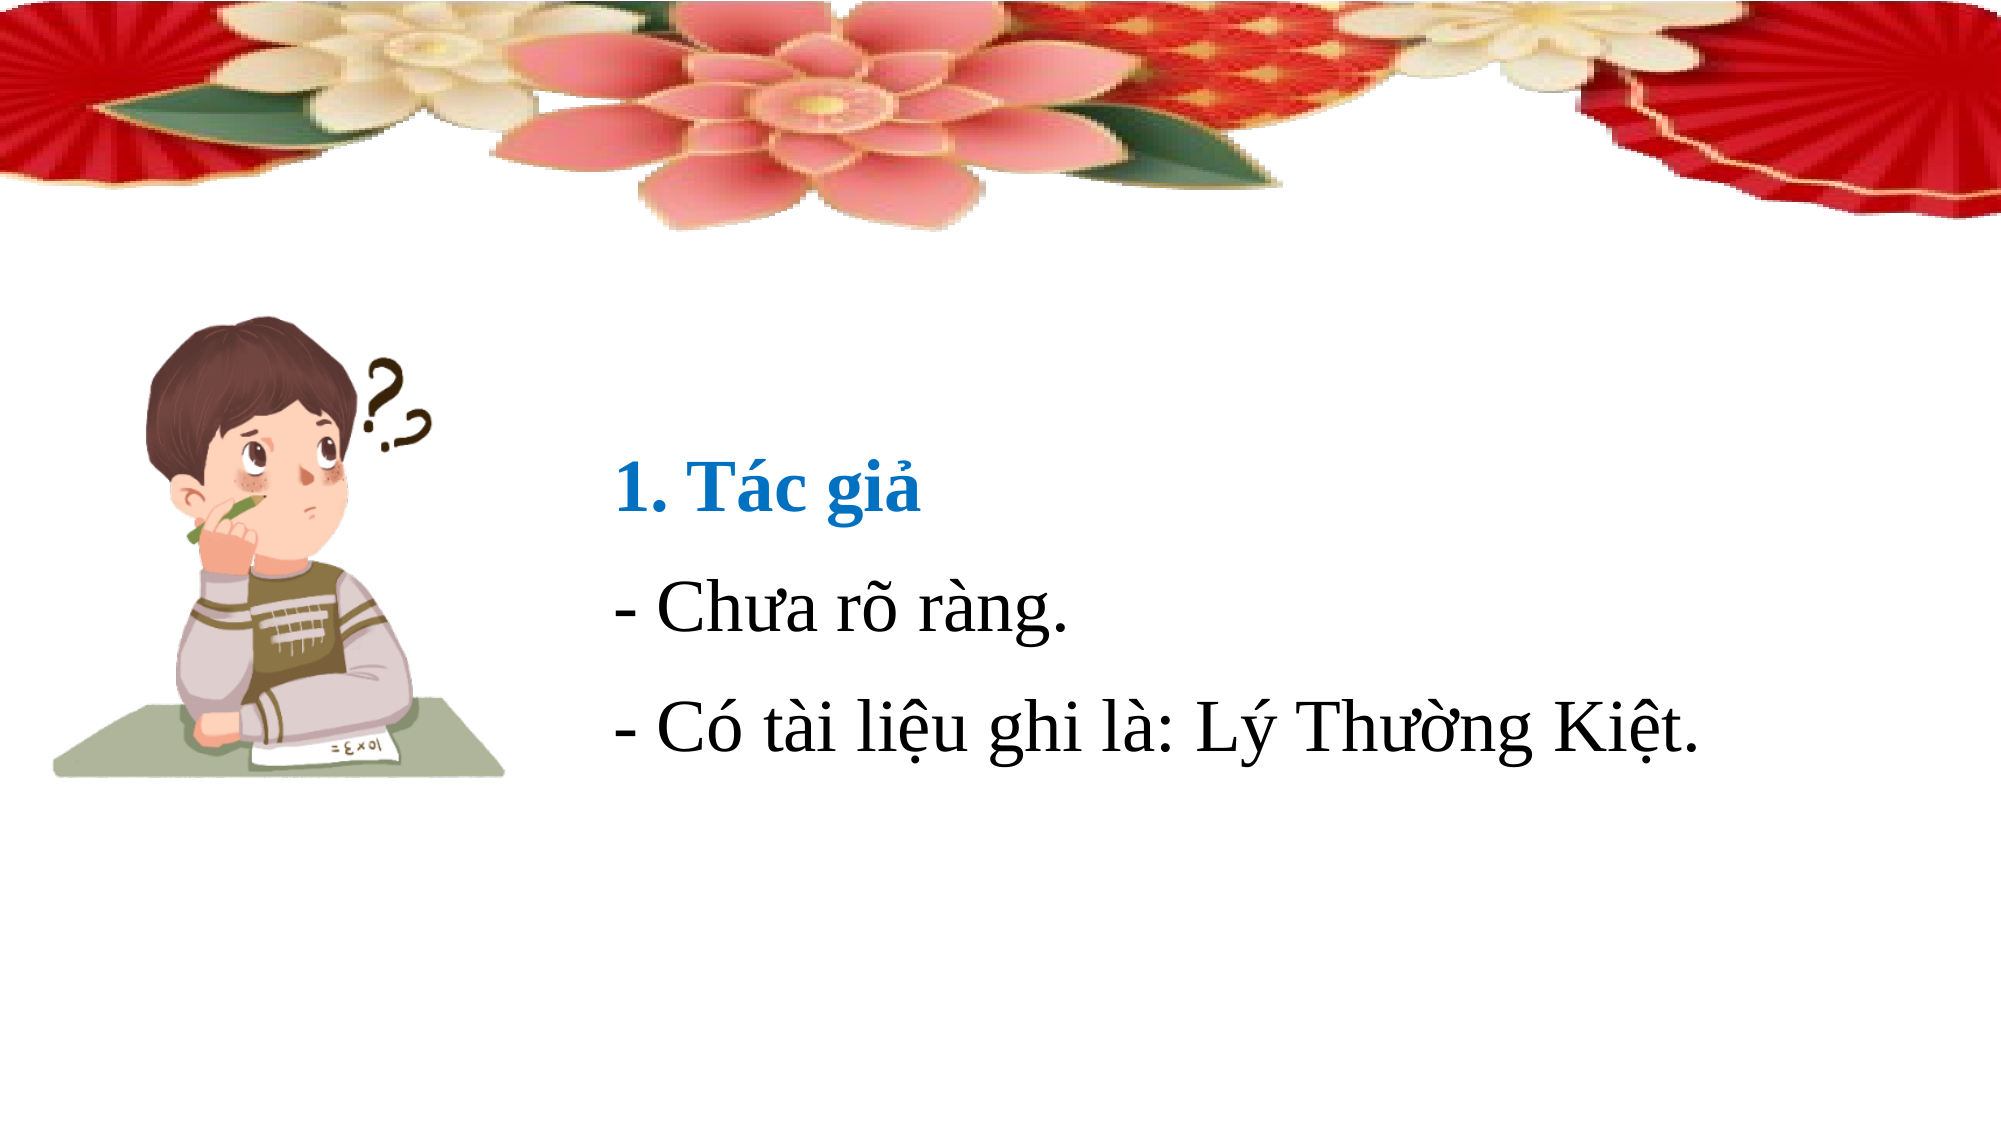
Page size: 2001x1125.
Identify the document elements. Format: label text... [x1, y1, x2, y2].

picture [0, 0, 2001, 788]
text_box 1. Tác giả - Chưa rõ ràng. - Có tài liệu ghi là: Lý Thường Kiệt. [598, 665, 1816, 775]
